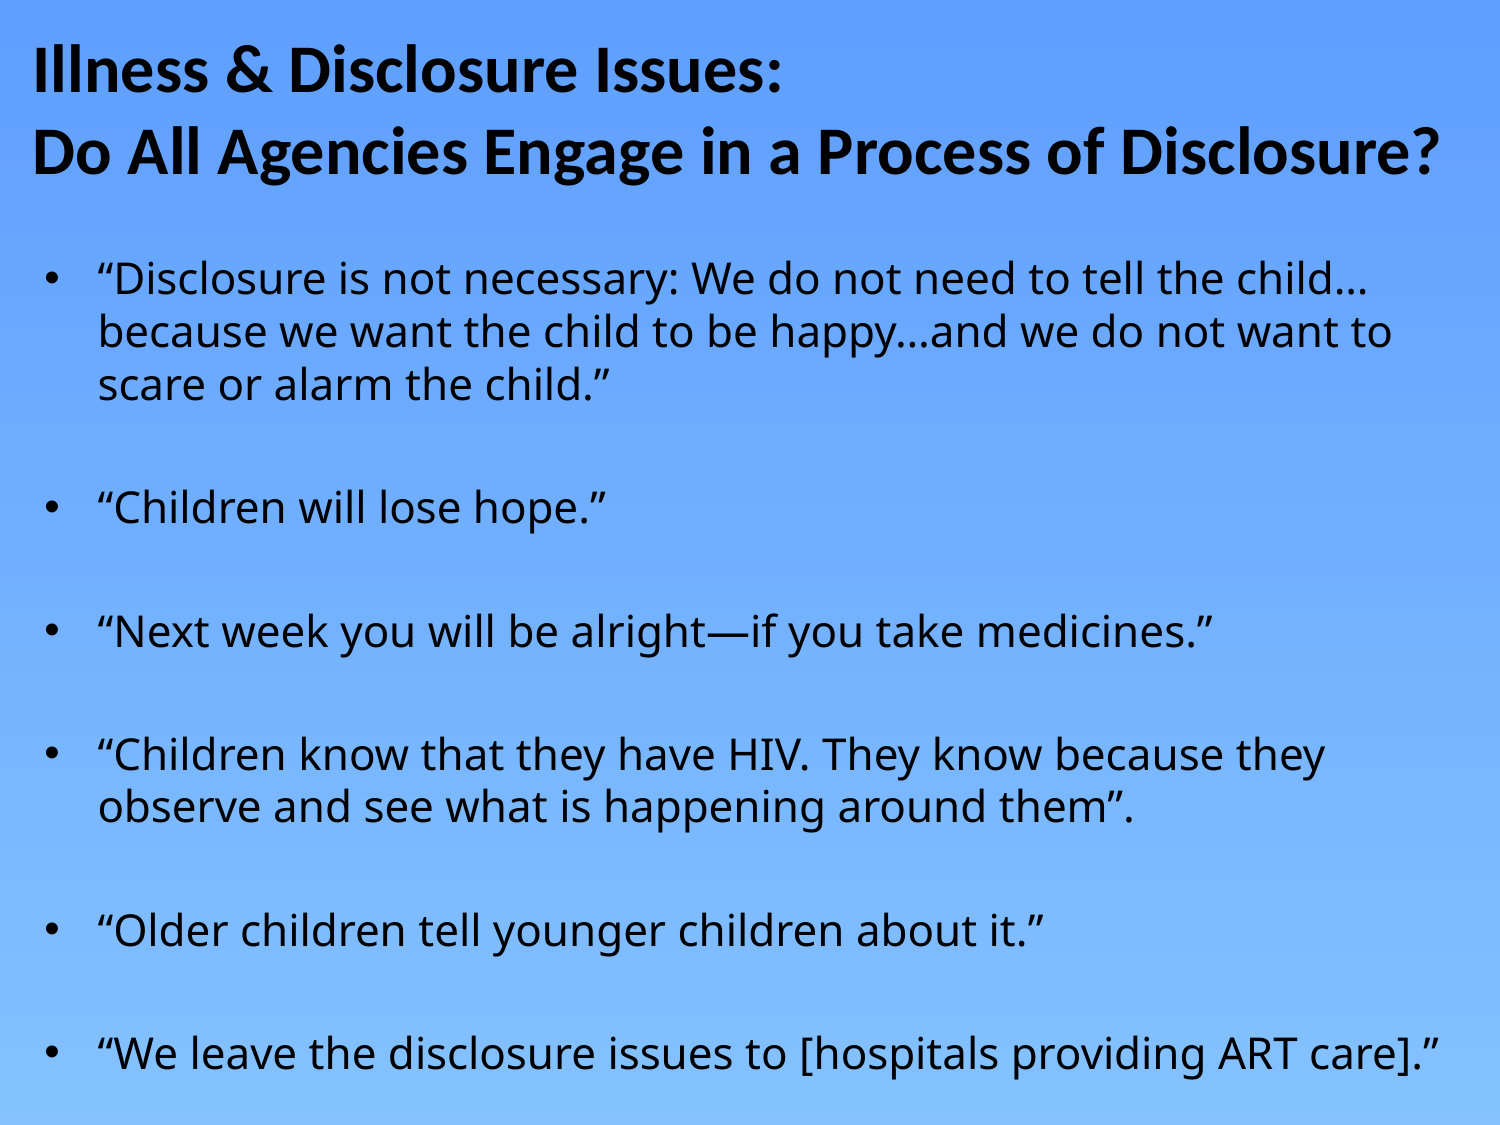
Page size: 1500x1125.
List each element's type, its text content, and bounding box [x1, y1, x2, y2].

list “Disclosure is not necessary: We do not need to tell the child…because we want the child to be happy…and we do not want to scare or alarm the child.” “Children will lose hope.” “Next week you will be alright—if you take medicines.” “Children know that they have HIV. They know because they observe and see what is happening around them”. “Older children tell younger children about it.” “We leave the disclosure issues to [hospitals providing ART care].” [29, 243, 1471, 1106]
title Illness & Disclosure Issues: Do All Agencies Engage in a Process of Disclosure? [17, 3, 1471, 209]
